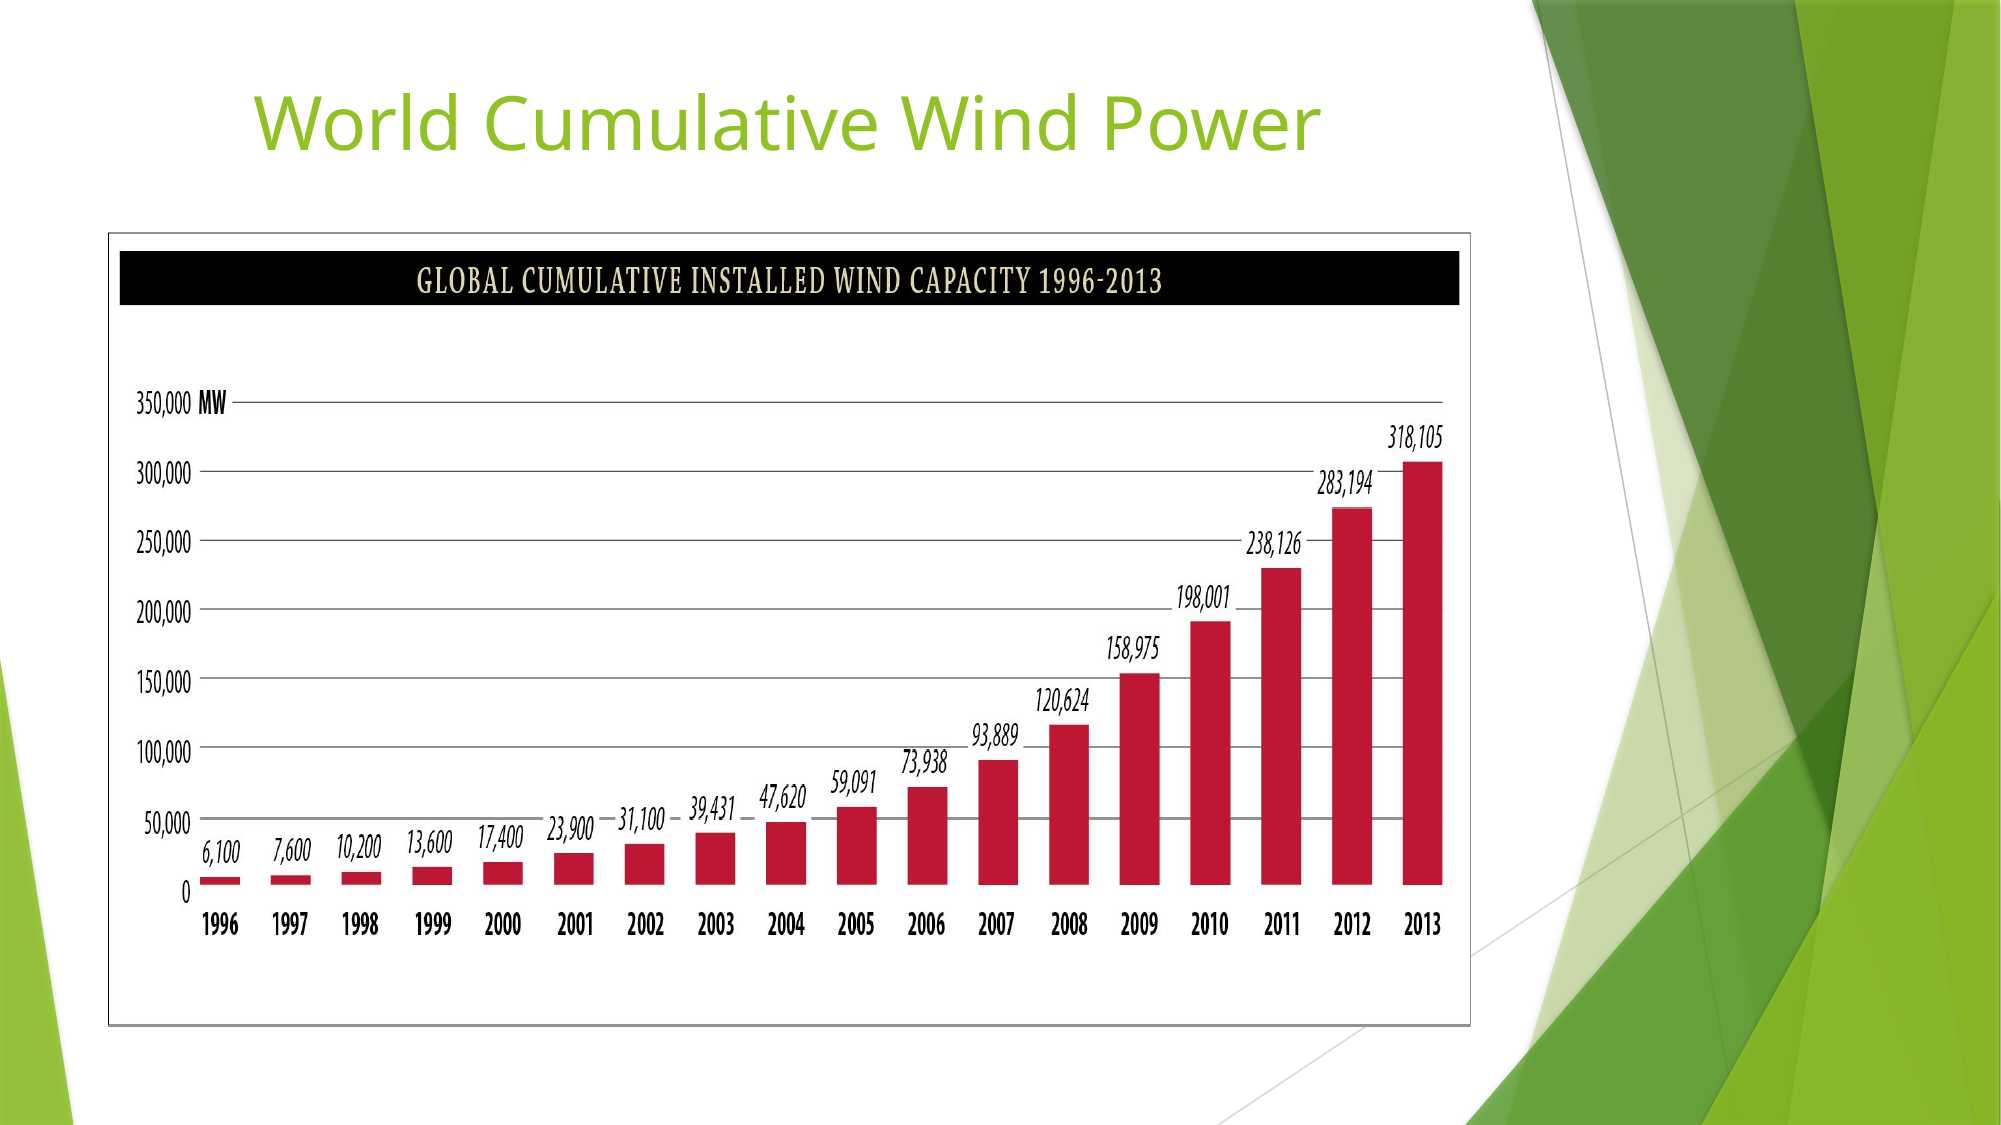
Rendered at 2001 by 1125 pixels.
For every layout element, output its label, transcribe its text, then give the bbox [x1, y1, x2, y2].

title World Cumulative Wind Power [238, 67, 1649, 285]
picture [108, 232, 1472, 1028]
